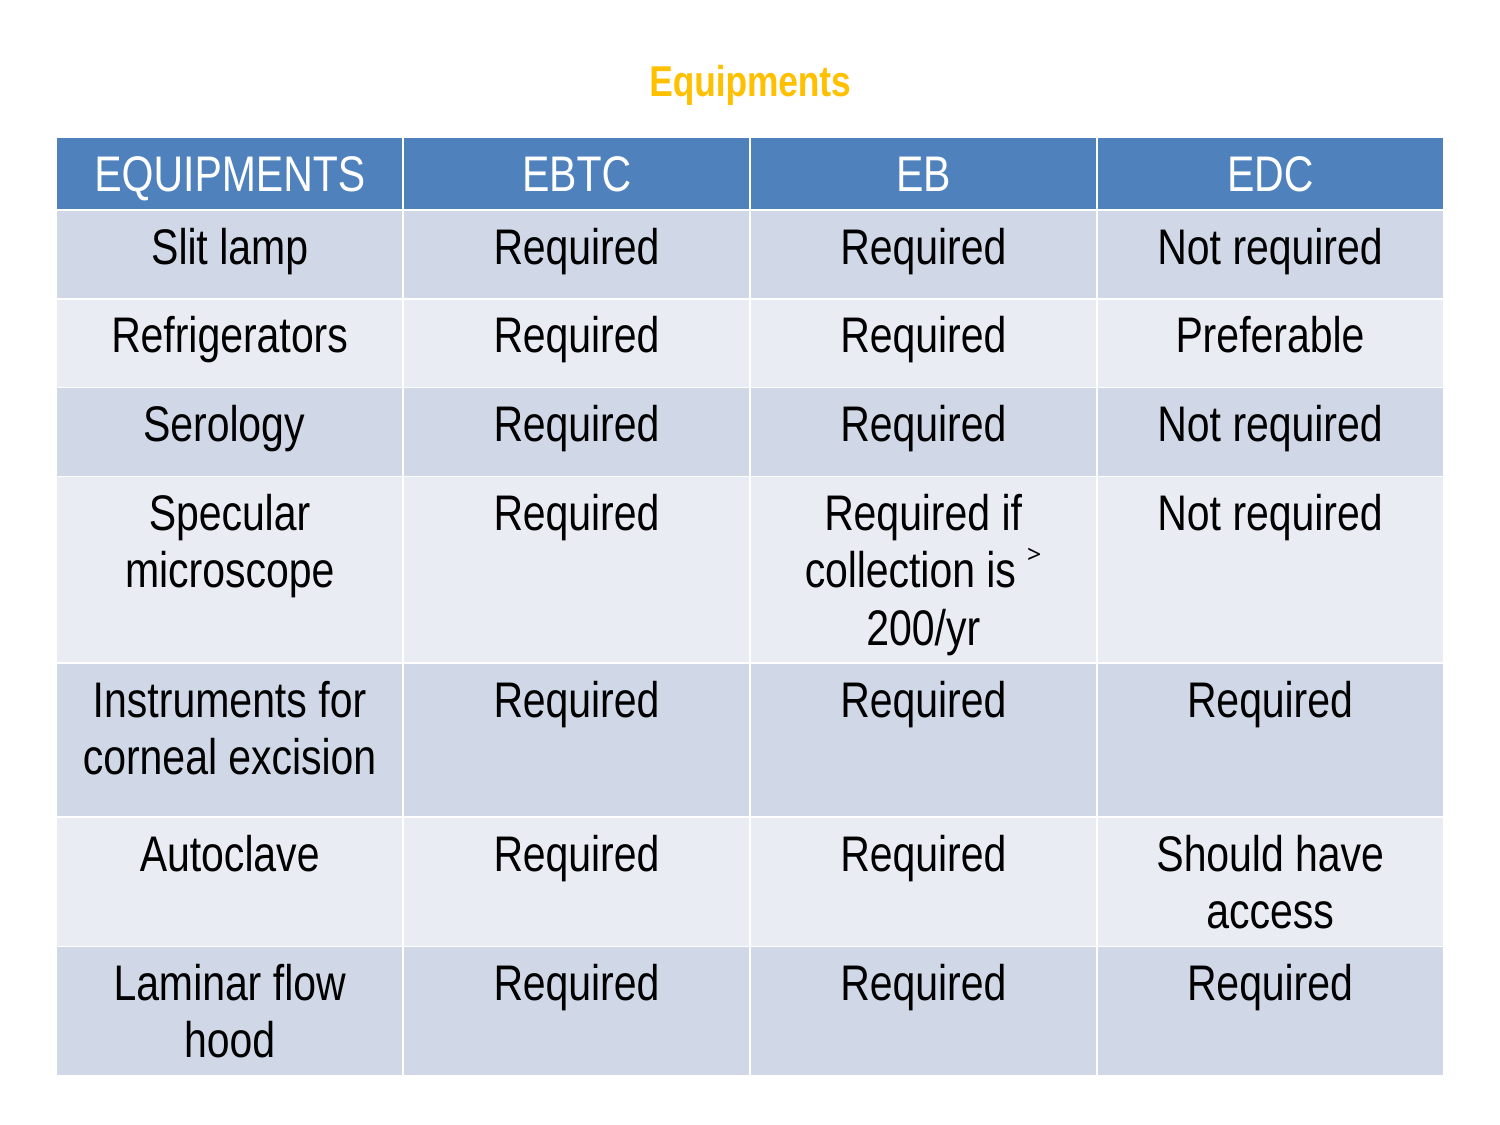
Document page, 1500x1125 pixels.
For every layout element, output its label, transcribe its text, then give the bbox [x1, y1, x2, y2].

title Equipments [75, 45, 1425, 113]
table_cell Not required [1098, 388, 1443, 476]
table_cell Required [404, 947, 749, 1075]
table_header EB [751, 138, 1096, 209]
table_cell Required [404, 211, 749, 298]
table_cell Required [1098, 947, 1443, 1075]
table_cell Required [751, 818, 1096, 946]
table_cell Required [404, 818, 749, 946]
table_cell Instruments for corneal excision [57, 664, 402, 816]
table_cell Required [404, 664, 749, 816]
table_cell Required [404, 388, 749, 476]
table_cell Laminar flow hood [57, 947, 402, 1075]
table_cell Required [751, 388, 1096, 476]
table_header EQUIPMENTS [57, 138, 402, 209]
table_cell Required [751, 300, 1096, 387]
table_cell Required [404, 300, 749, 387]
table_cell Preferable [1098, 300, 1443, 387]
table_cell Required [751, 211, 1096, 298]
table_header EDC [1098, 138, 1443, 209]
table_cell Required [751, 664, 1096, 816]
table_cell Required [404, 477, 749, 662]
table_cell Not required [1098, 211, 1443, 298]
table_cell Specular microscope [57, 477, 402, 662]
table_cell Serology [57, 388, 402, 476]
table_cell Slit lamp [57, 211, 402, 298]
table_cell Required [1098, 664, 1443, 816]
table_cell Should have access [1098, 818, 1443, 946]
table_header EBTC [404, 138, 749, 209]
table_cell Required if collection is ˃ 200/yr [751, 477, 1096, 662]
table_cell Required [751, 947, 1096, 1075]
table_cell Not required [1098, 477, 1443, 662]
table_cell Refrigerators [57, 300, 402, 387]
table_cell Autoclave [57, 818, 402, 946]
